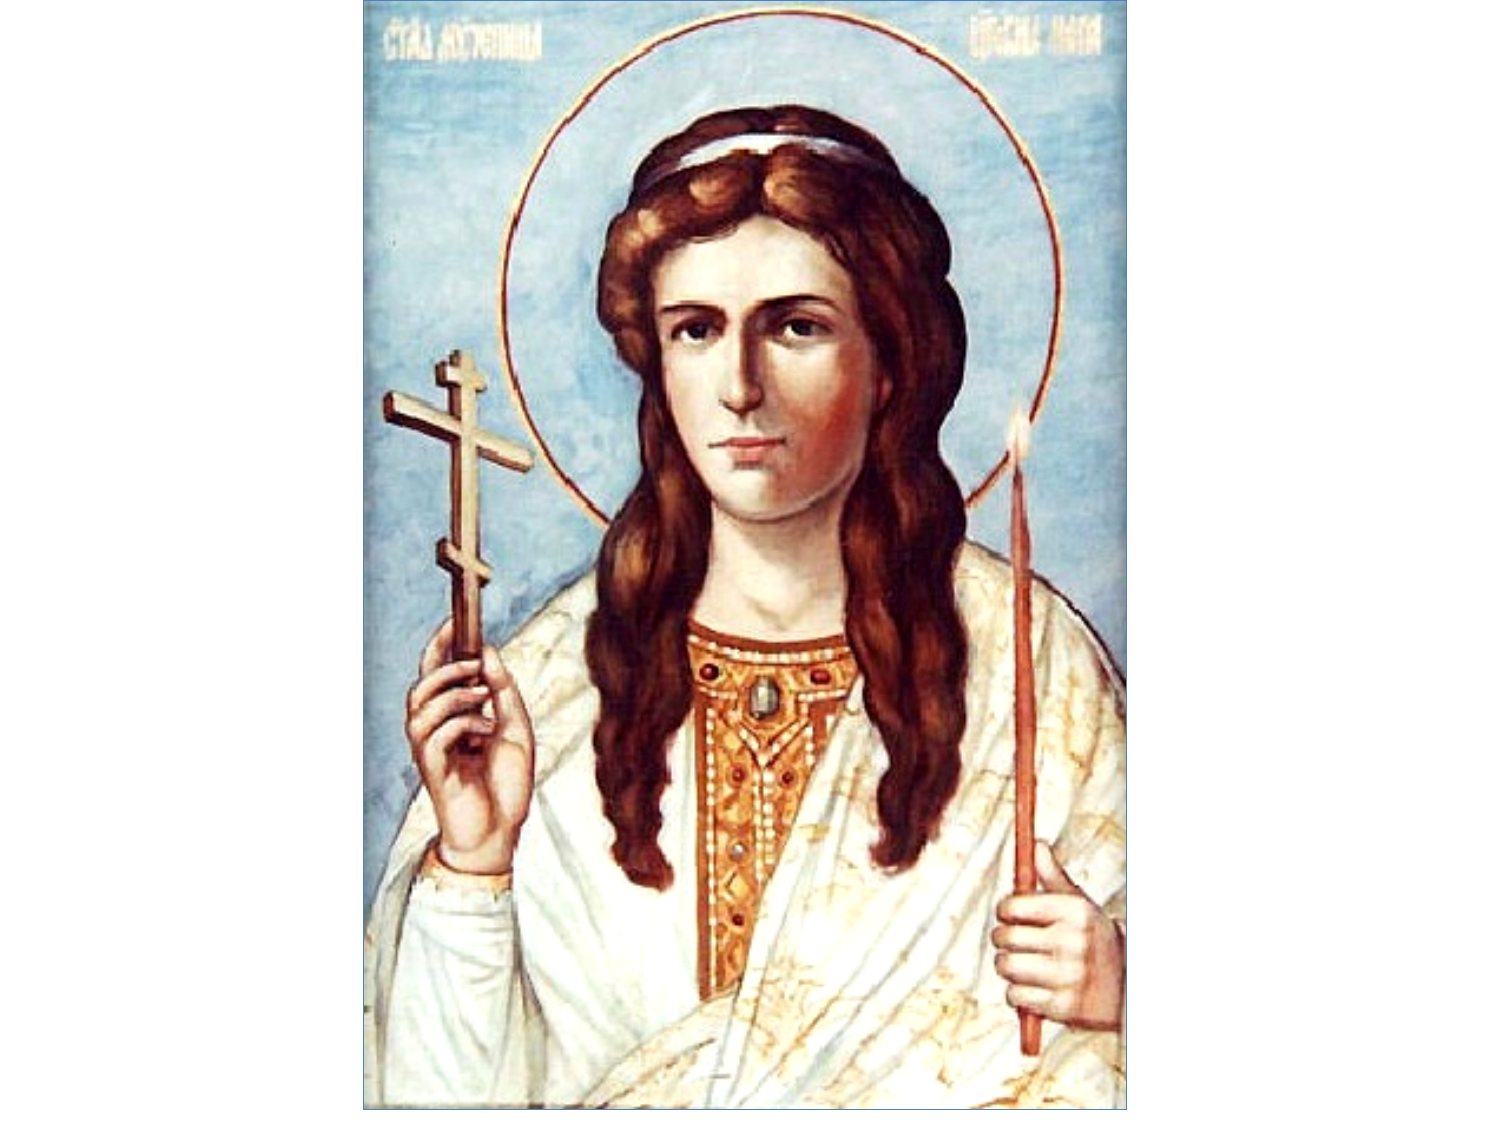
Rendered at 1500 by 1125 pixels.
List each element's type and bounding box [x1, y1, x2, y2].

list [362, 0, 1127, 1110]
